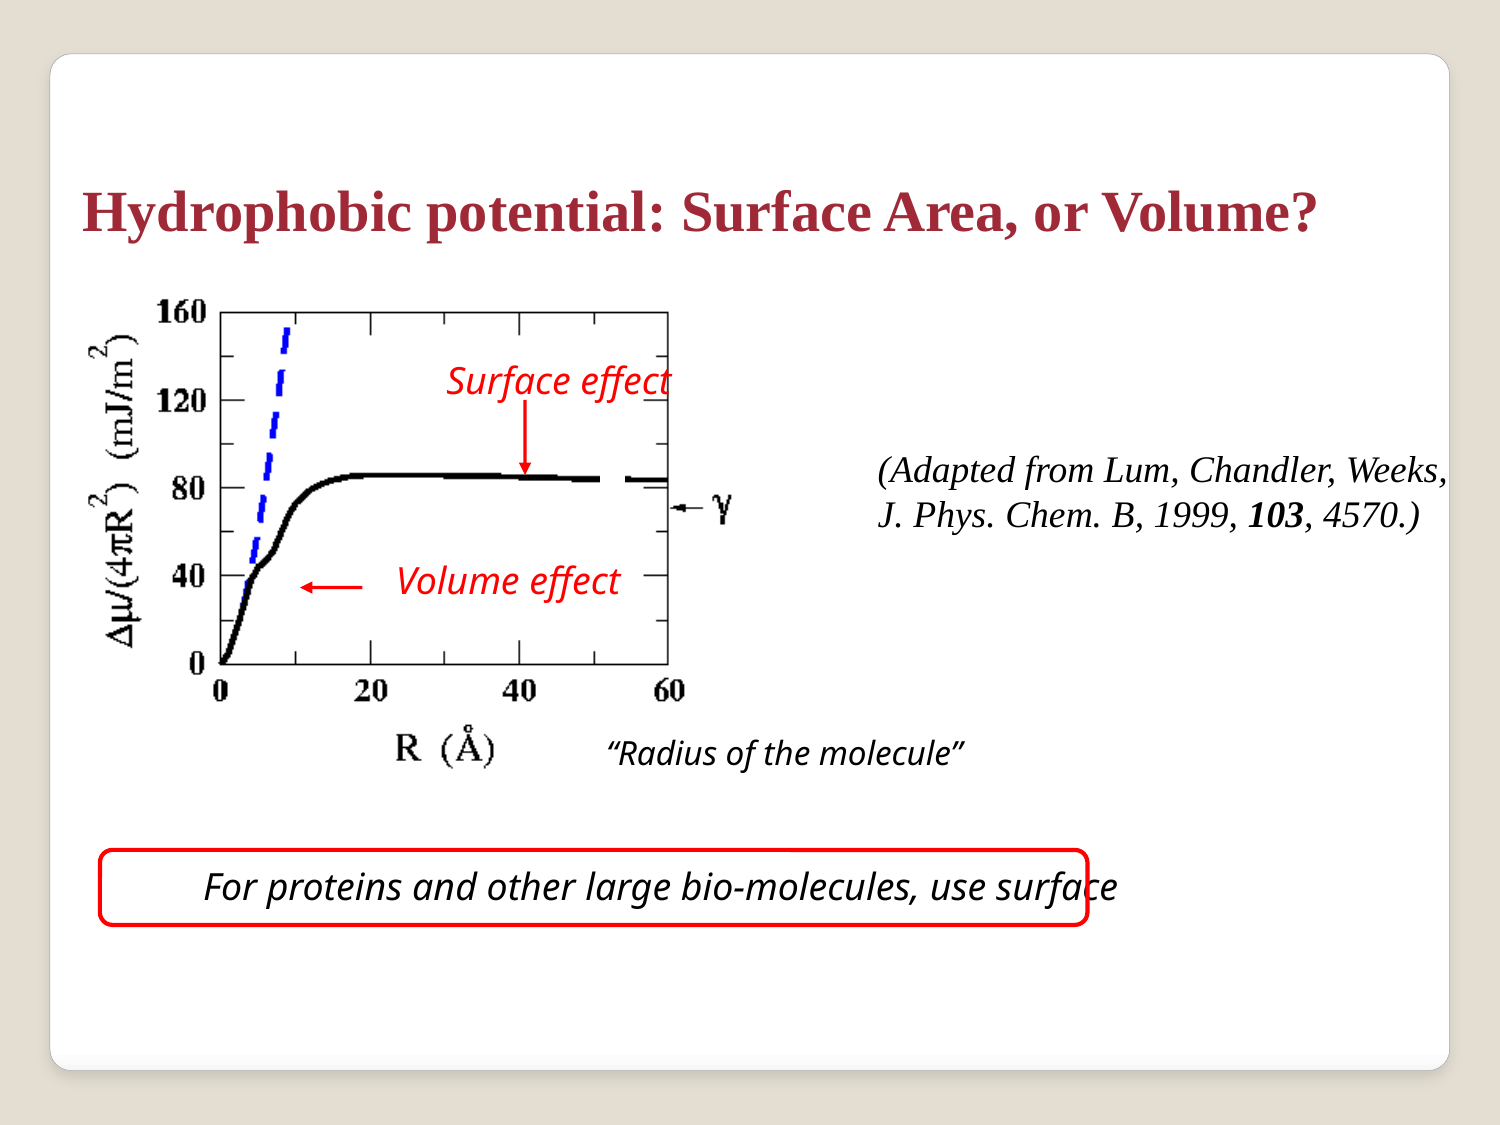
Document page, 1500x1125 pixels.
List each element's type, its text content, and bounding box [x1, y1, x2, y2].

text_box For proteins and other large bio-molecules, use surface [1086, 855, 1128, 916]
picture [62, 287, 769, 787]
text_box (Adapted from Lum, Chandler, Weeks, J. Phys. Chem. B, 1999, 103, 4570.) [870, 437, 1466, 543]
text_box [99, 849, 1088, 925]
title Hydrophobic potential: Surface Area, or Volume? [74, 124, 1500, 251]
text_box “Radius of the molecule” [769, 724, 971, 780]
